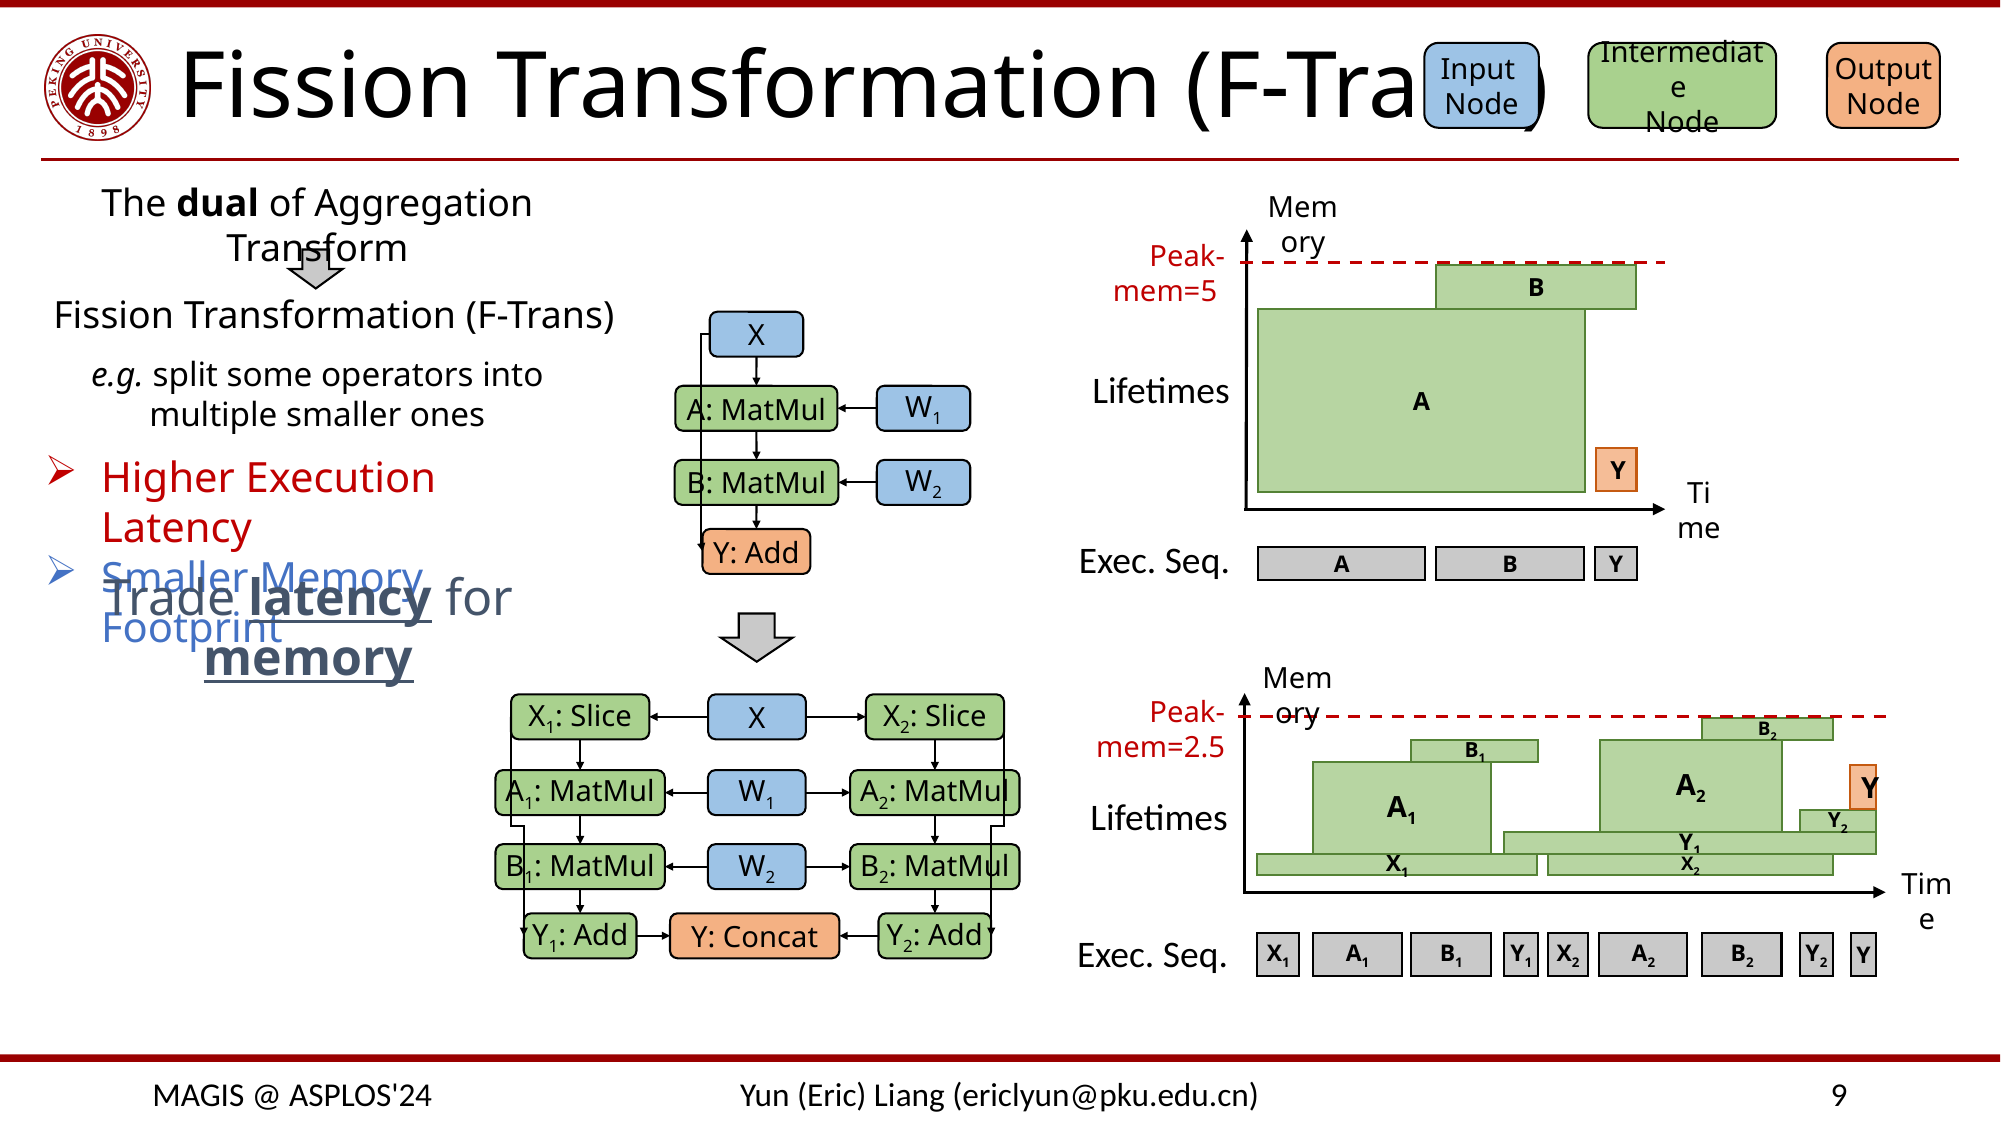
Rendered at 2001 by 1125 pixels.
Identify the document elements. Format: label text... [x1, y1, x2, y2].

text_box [1025, 651, 1970, 984]
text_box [674, 311, 971, 574]
picture [44, 34, 151, 141]
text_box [495, 613, 1020, 959]
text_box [1012, 178, 1738, 590]
slide_number MAGIS @ ASPLOS'24 [137, 1062, 588, 1123]
text_box The dual of Aggregation Transform [29, 171, 606, 277]
text_box Higher Execution Latency Smaller Memory Footprint [30, 443, 587, 558]
text_box e.g. split some operators into multiple smaller ones [37, 346, 598, 441]
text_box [1424, 42, 1940, 128]
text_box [37, 249, 631, 344]
footer Yun (Eric) Liang (ericlyun@pku.edu.cn) [662, 1062, 1338, 1123]
text_box Trade latency for memory [8, 558, 609, 694]
slide_number 9 [1412, 1062, 1863, 1123]
title Fission Transformation (F-Trans) [163, 25, 1889, 151]
